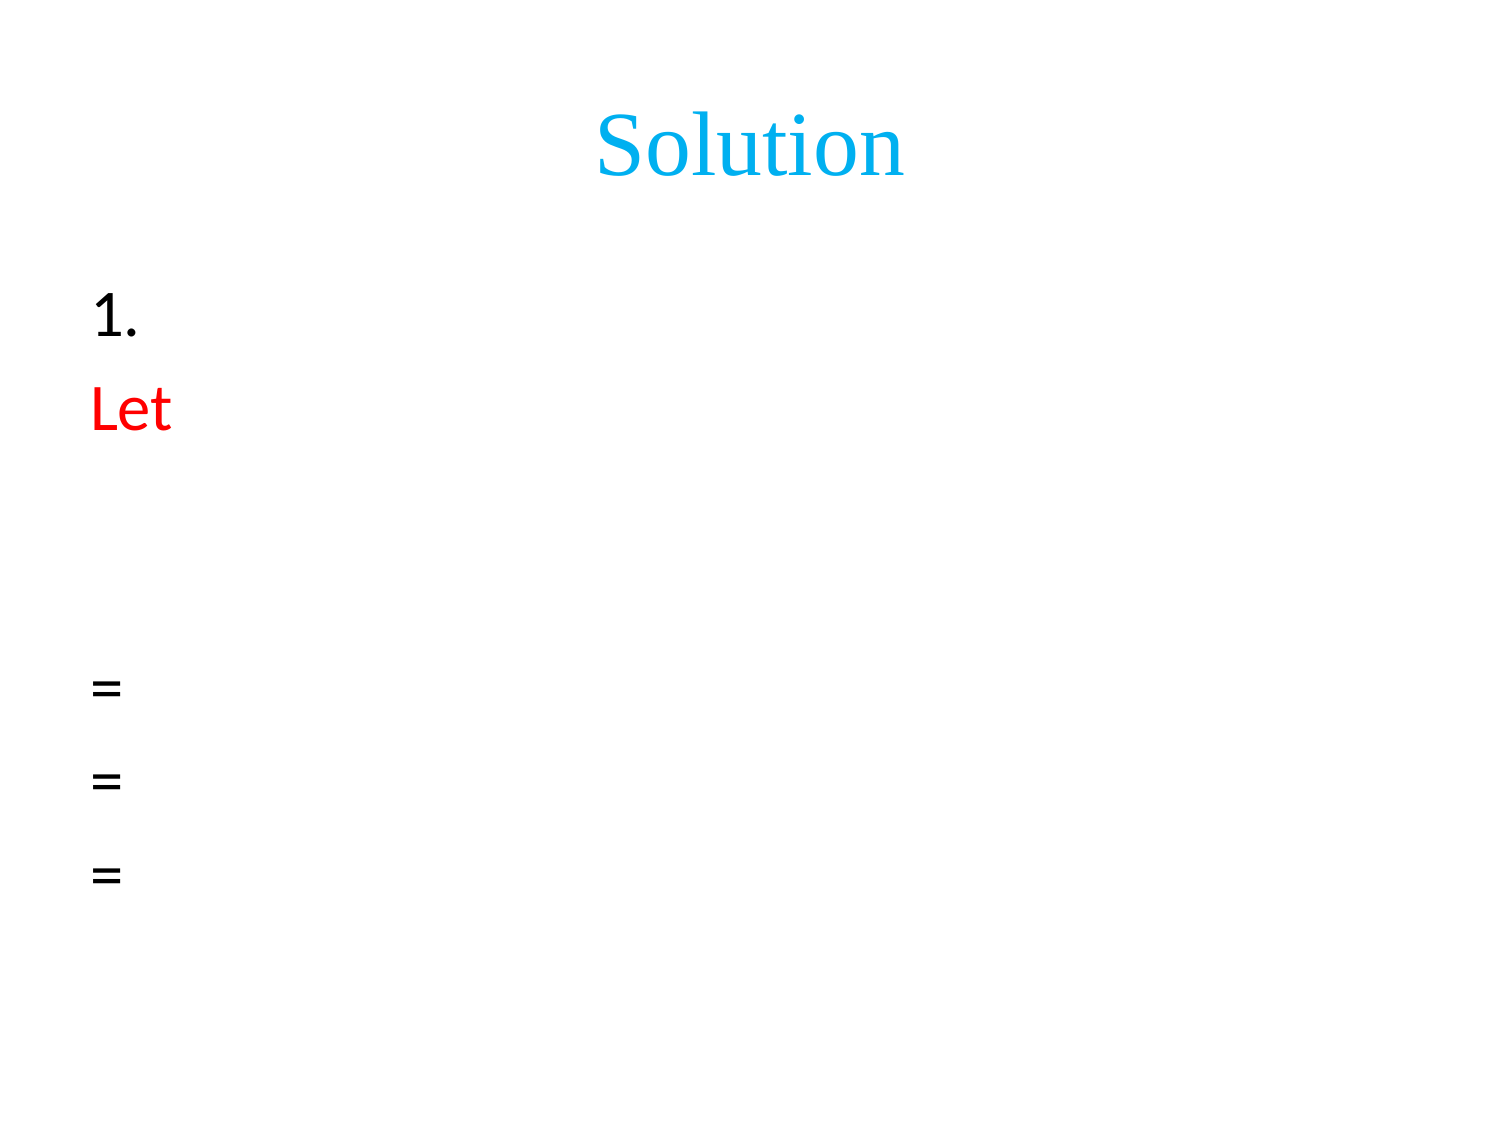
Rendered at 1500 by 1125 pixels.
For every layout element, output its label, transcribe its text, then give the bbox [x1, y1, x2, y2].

title Solution [75, 45, 1425, 233]
